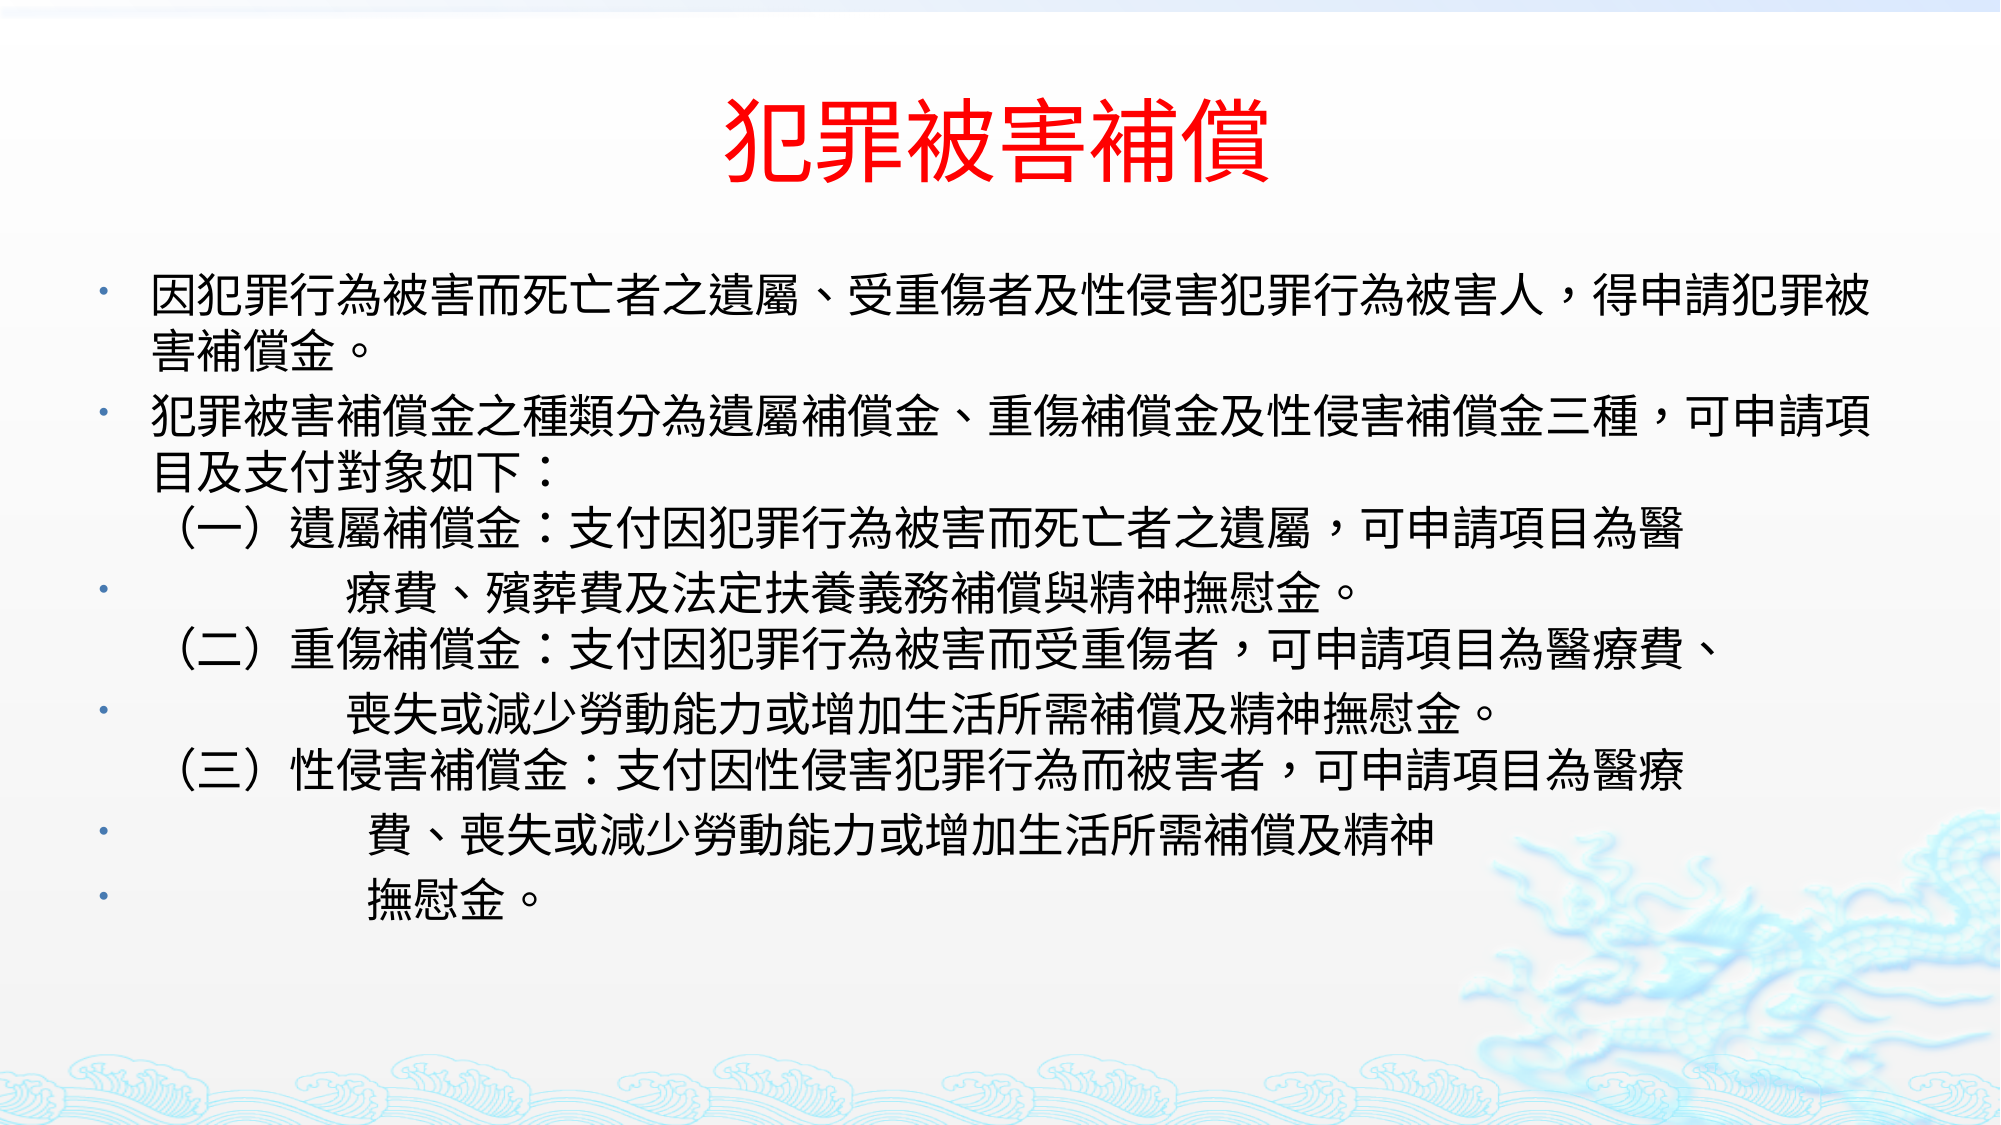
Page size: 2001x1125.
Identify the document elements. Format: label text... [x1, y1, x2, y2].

title 犯罪被害補償 [97, 45, 1898, 233]
list 因犯罪行為被害而死亡者之遺屬、受重傷者及性侵害犯罪行為被害人，得申請犯罪被害補償金。 犯罪被害補償金之種類分為遺屬補償金、重傷補償金及性侵害補償金三種，可申請項目及支付對象如下： （一）遺屬補償金：支付因犯罪行為被害而死亡者之遺屬，可申請項目為醫 療費、殯葬費及法定扶養義務補償與精神撫慰金。 （二）重傷補償金：支付因犯罪行為被害而受重傷者，可申請項目為醫療費、 喪失或減少勞動能力或增加生活所需補償及精神撫慰金。 （三）性侵害補償金：支付因性侵害犯罪行為而被害者，可申請項目為醫療 費、喪失或減少勞動能力或增加生活所需補償及精神 撫慰金。 [85, 258, 1928, 935]
